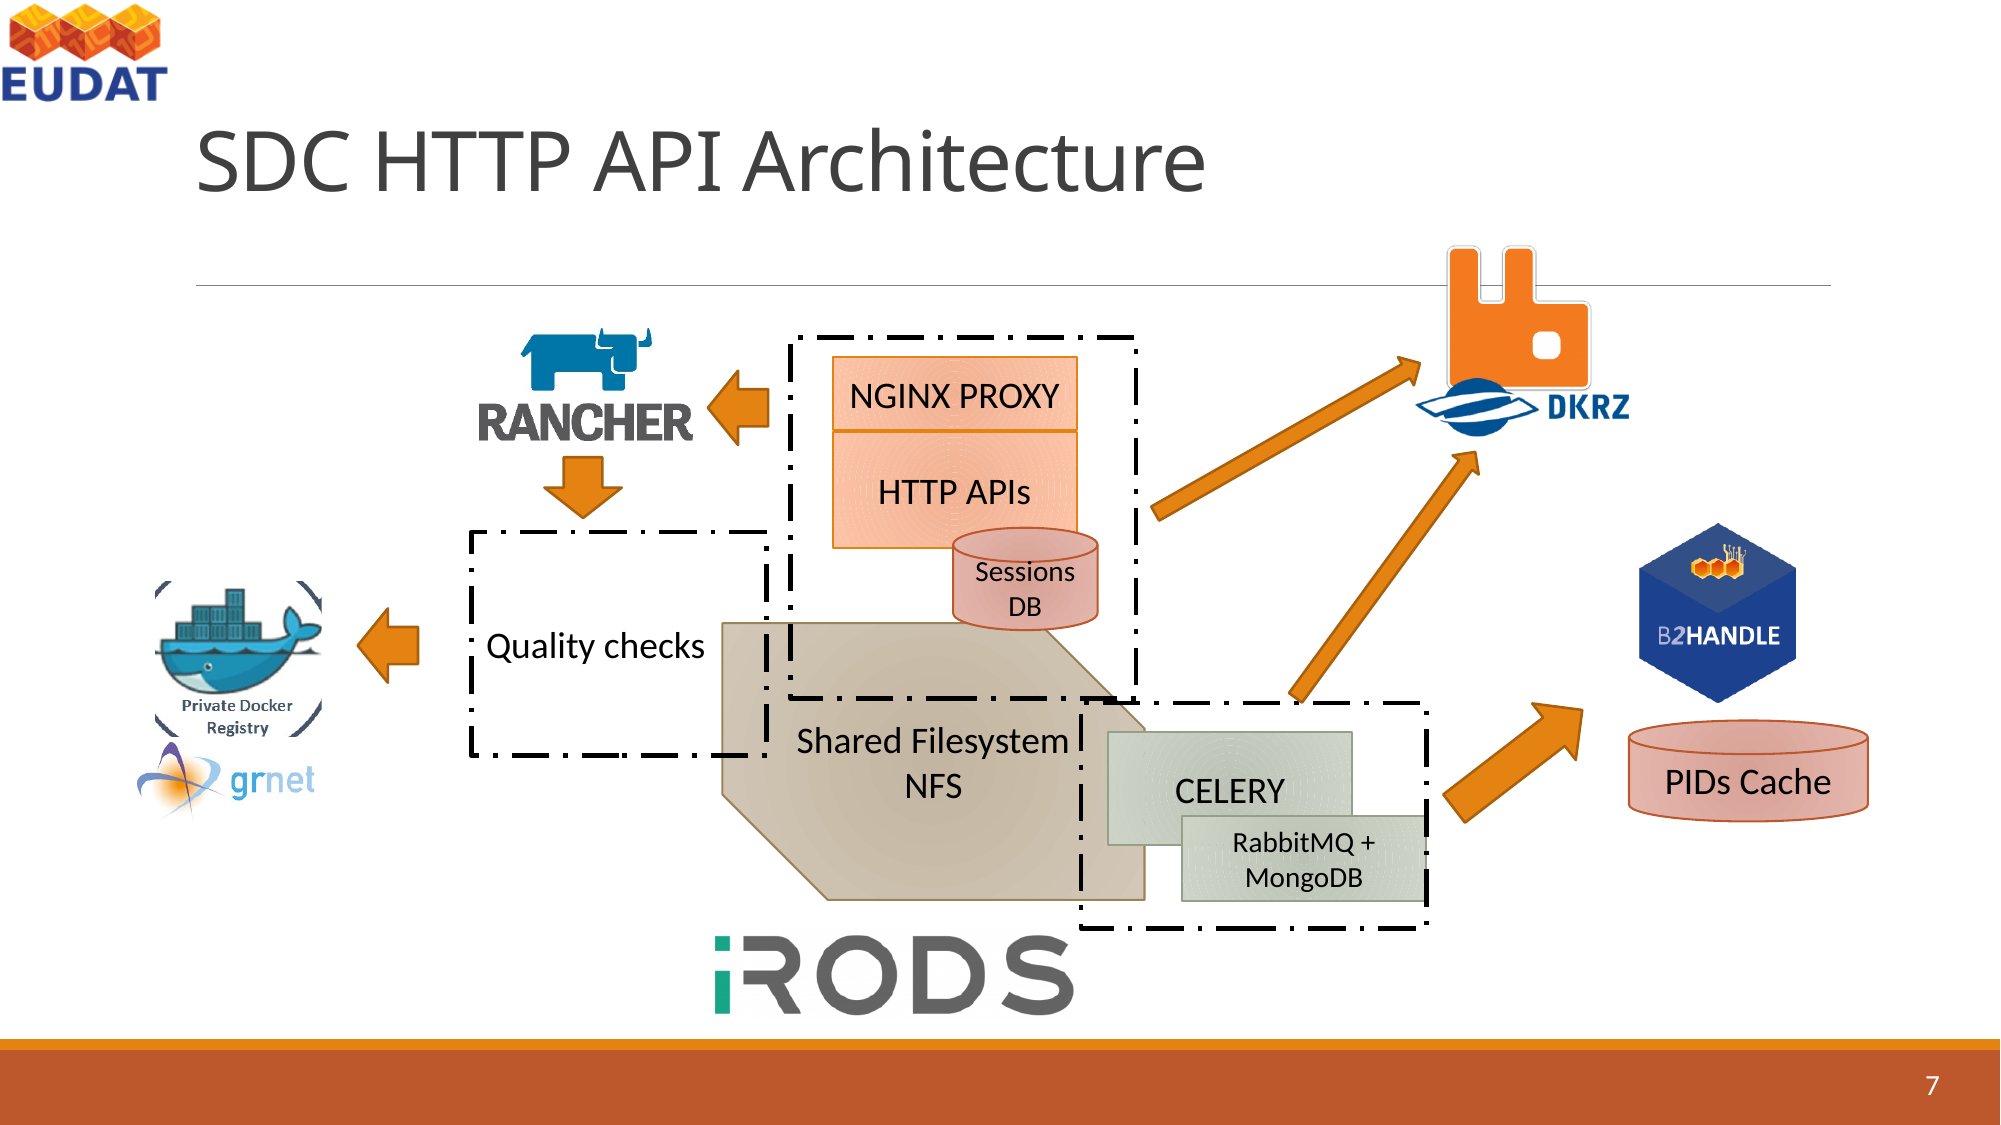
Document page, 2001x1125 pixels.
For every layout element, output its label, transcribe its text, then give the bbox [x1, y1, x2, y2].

text_box [1442, 702, 1584, 824]
text_box [706, 369, 770, 447]
slide_number 7 [1762, 1049, 1955, 1118]
text_box PIDs Cache [1627, 719, 1869, 823]
text_box Quality checks [470, 531, 768, 757]
picture [1639, 521, 1796, 704]
text_box [1287, 463, 1481, 704]
text_box [356, 607, 420, 684]
text_box Shared Filesystem NFS [721, 622, 1120, 901]
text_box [1415, 229, 1630, 455]
text_box [789, 336, 1137, 700]
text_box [136, 581, 323, 825]
picture [708, 925, 1078, 1019]
text_box [1150, 355, 1412, 522]
title SDC HTTP API Architecture [180, 47, 1904, 285]
text_box [1080, 702, 1428, 930]
text_box [543, 455, 624, 520]
picture [0, 0, 171, 105]
picture [478, 328, 694, 442]
